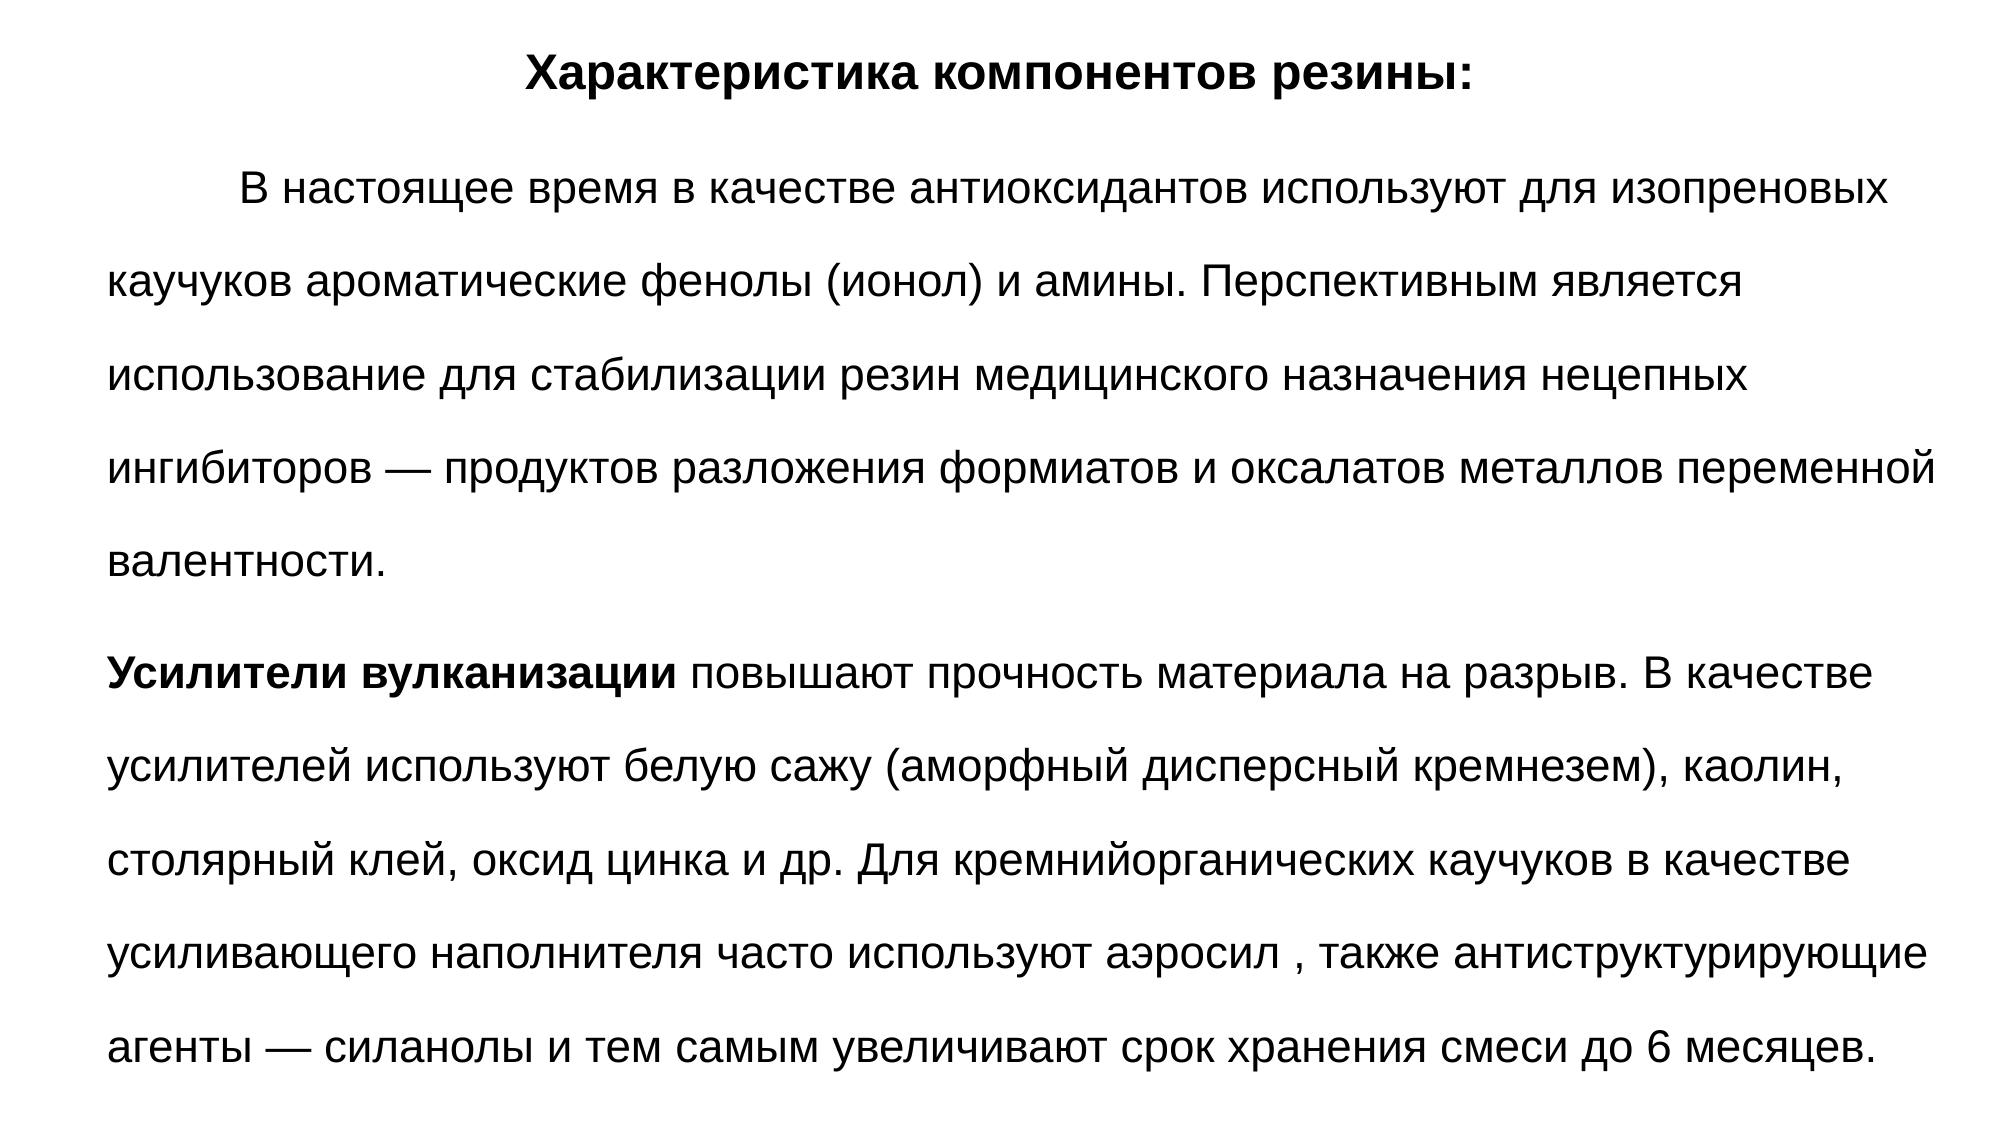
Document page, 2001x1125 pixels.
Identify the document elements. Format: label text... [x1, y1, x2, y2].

list В настоящее время в качестве антиоксидантов используют для изопреновых каучуков ароматические фенолы (ионол) и амины. Перспективным является использование для стабилизации резин медицинского назначения нецепных ингибиторов — продуктов разложения формиатов и оксалатов металлов переменной валентности. Усилители вулканизации повышают прочность материала на разрыв. В качестве усилителей используют белую сажу (аморфный дисперсный кремнезем), каолин, столярный клей, оксид цинка и др. Для кремнийорганических каучуков в качестве усиливающего наполнителя часто используют аэросил , также антиструктурирующие агенты — силанолы и тем самым увеличивают срок хранения смеси до 6 месяцев. [91, 111, 1961, 1091]
title Характеристика компонентов резины: [137, 34, 1863, 111]
